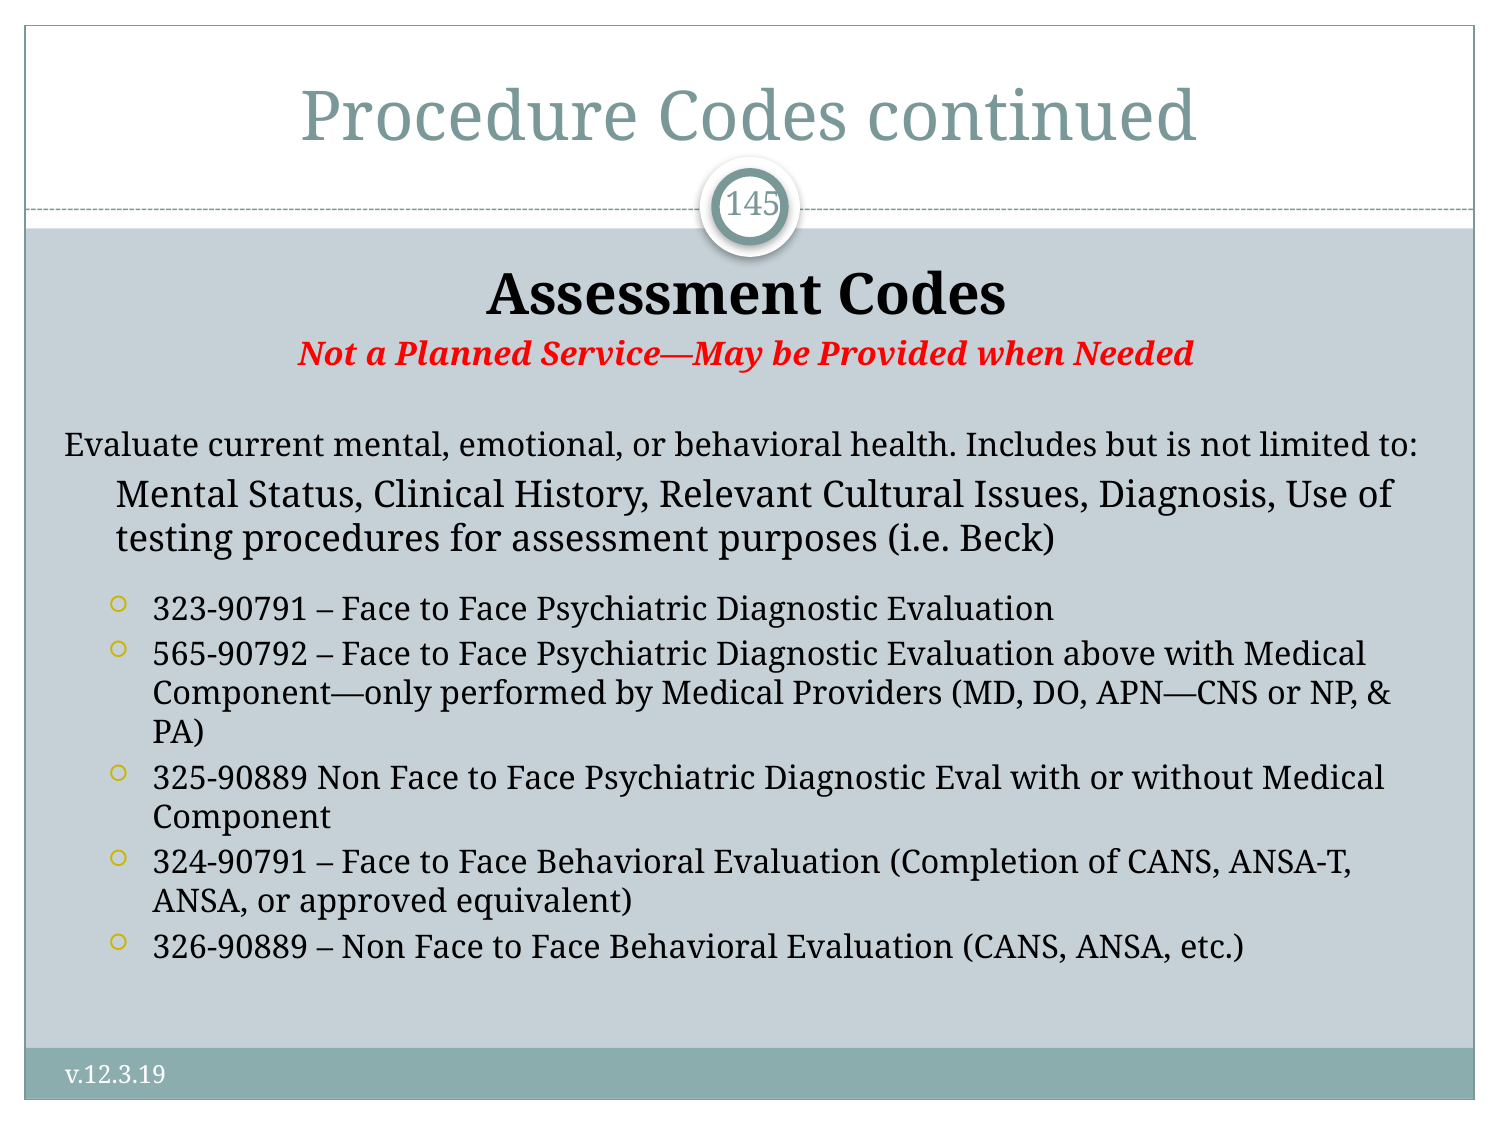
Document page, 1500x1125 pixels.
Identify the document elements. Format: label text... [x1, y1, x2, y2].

title Procedure Codes continued [49, 37, 1450, 162]
footer v.12.3.19 [50, 1051, 638, 1112]
list Assessment Codes Not a Planned Service—May be Provided when Needed Evaluate current mental, emotional, or behavioral health. Includes but is not limited to: Mental Status, Clinical History, Relevant Cultural Issues, Diagnosis, Use of testing procedures for assessment purposes (i.e. Beck) 323-90791 – Face to Face Psychiatric Diagnostic Evaluation 565-90792 – Face to Face Psychiatric Diagnostic Evaluation above with Medical Component—only performed by Medical Providers (MD, DO, APN—CNS or NP, & PA) 325-90889 Non Face to Face Psychiatric Diagnostic Eval with or without Medical Component 324-90791 – Face to Face Behavioral Evaluation (Completion of CANS, ANSA-T, ANSA, or approved equivalent) 326-90889 – Non Face to Face Behavioral Evaluation (CANS, ANSA, etc.) [49, 250, 1445, 1001]
slide_number 145 [715, 168, 791, 241]
